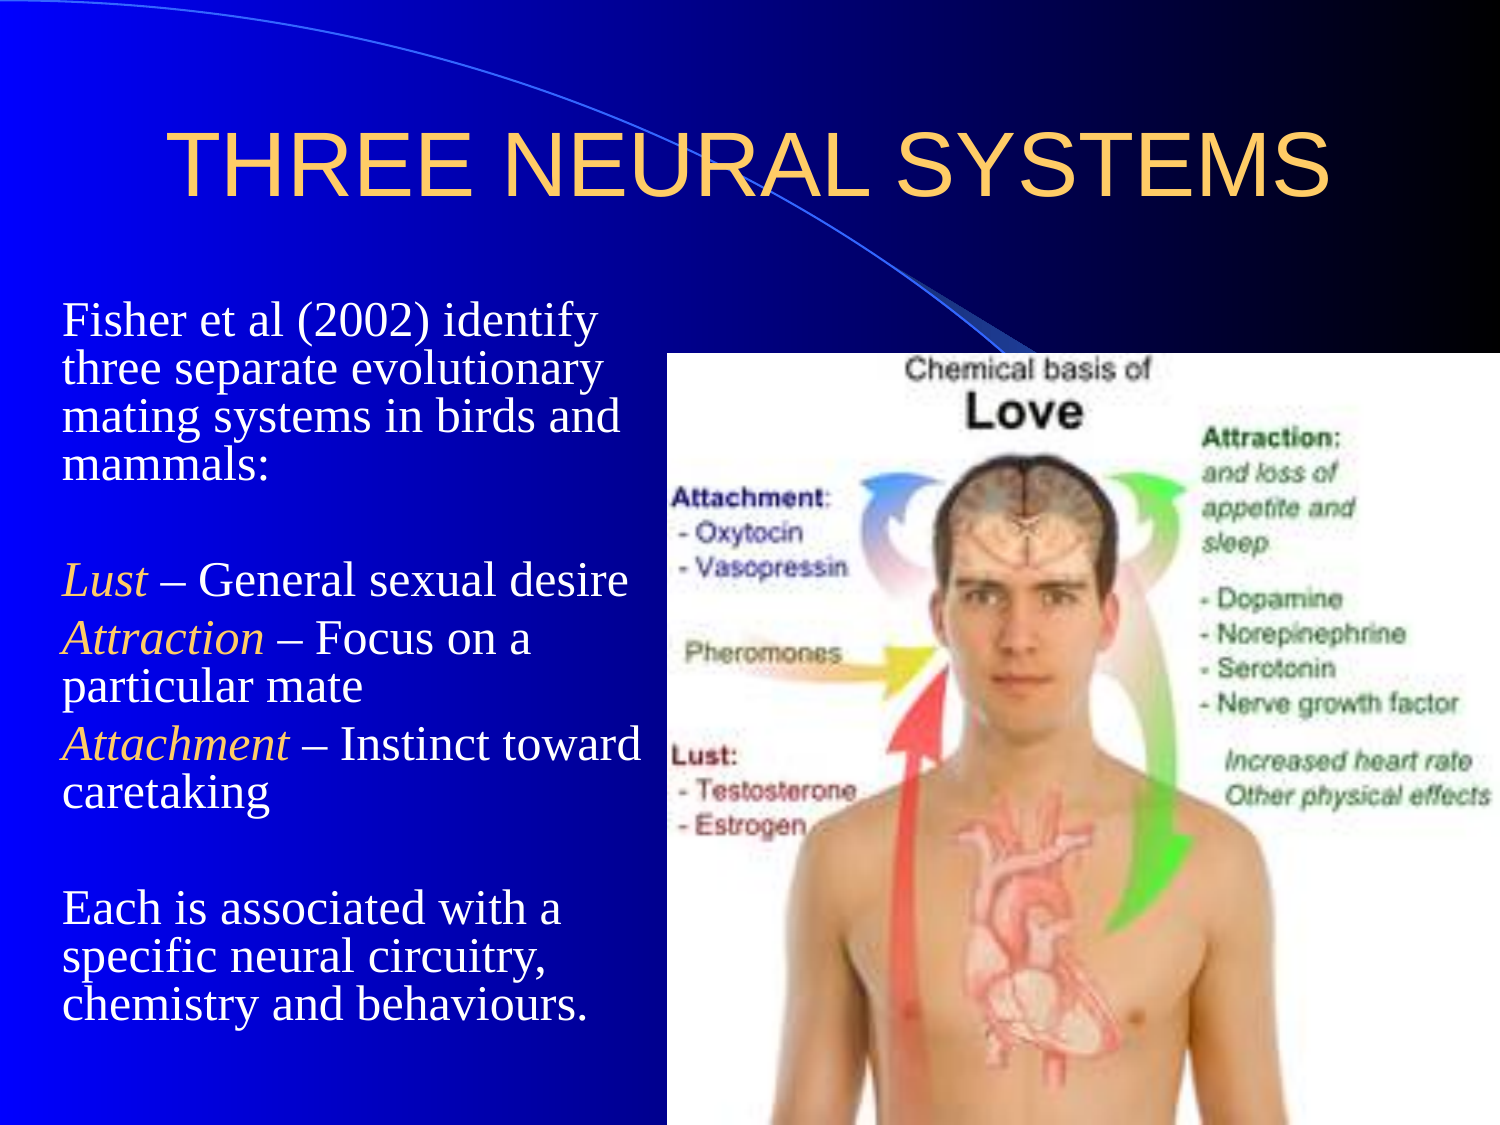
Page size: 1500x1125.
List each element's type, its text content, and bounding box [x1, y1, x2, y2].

list Fisher et al (2002) identify three separate evolutionary mating systems in birds and mammals: Lust – General sexual desire Attraction – Focus on a particular mate Attachment – Instinct toward caretaking Each is associated with a specific neural circuitry, chemistry and behaviours. [0, 290, 721, 1125]
picture [666, 353, 1500, 1125]
title THREE NEURAL SYSTEMS [111, 66, 1388, 255]
